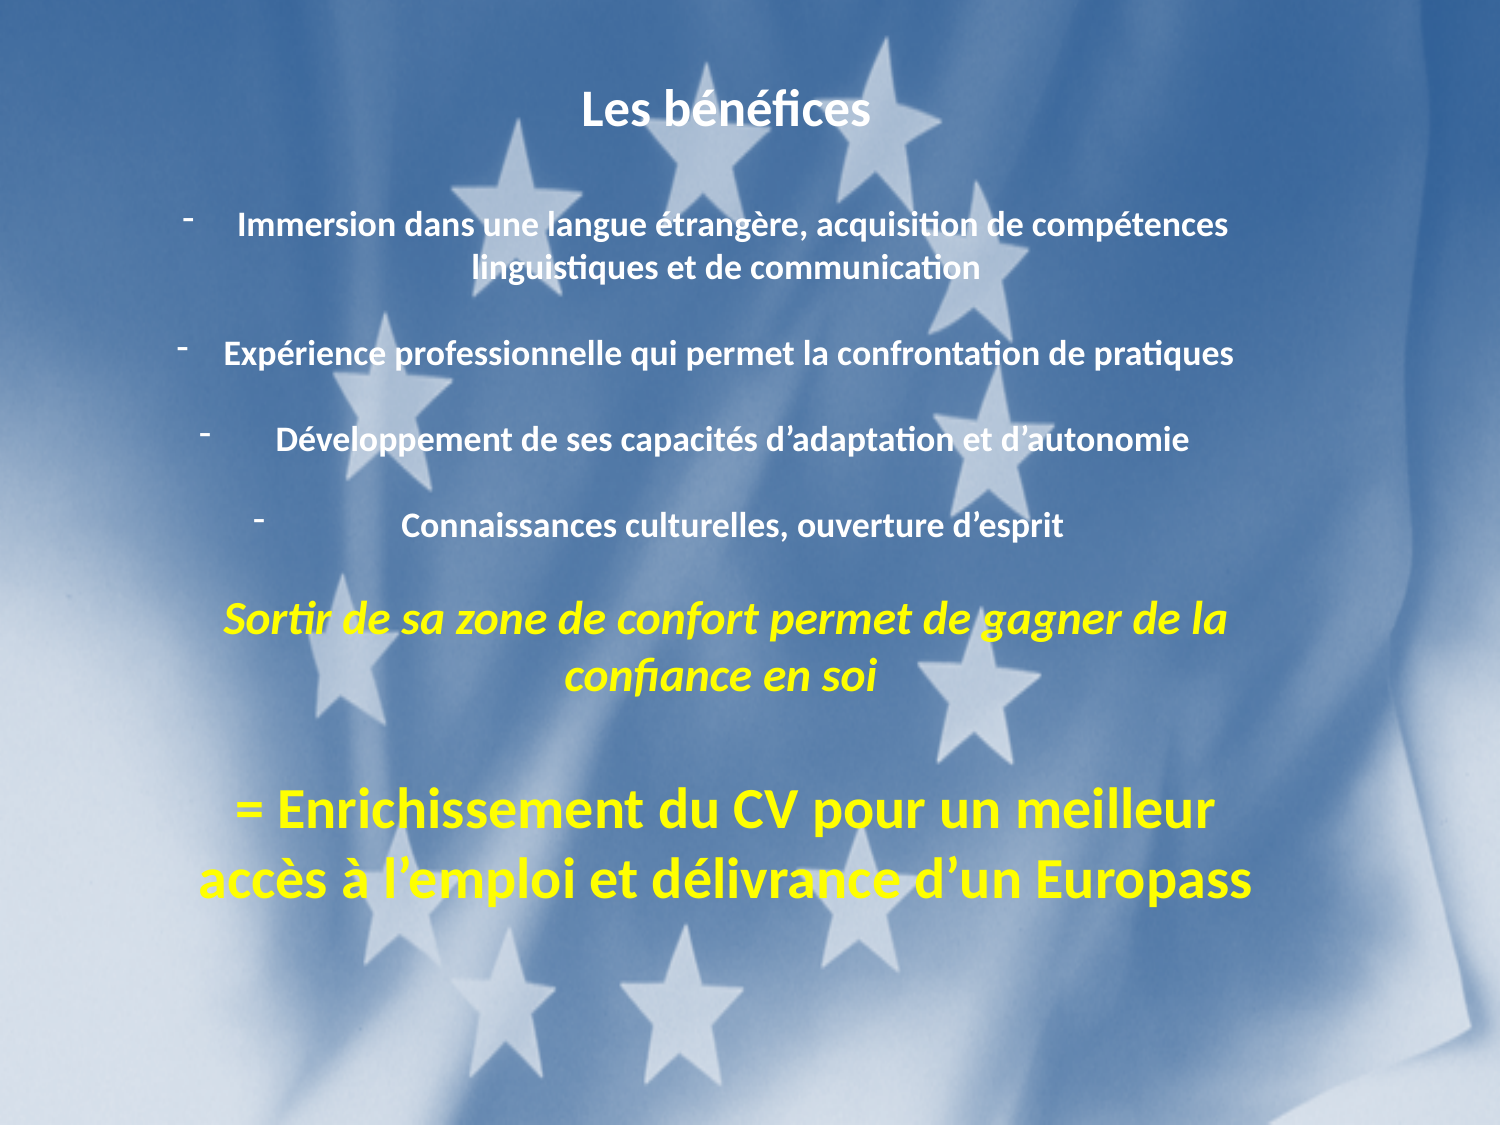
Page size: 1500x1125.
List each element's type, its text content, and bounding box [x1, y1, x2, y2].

text_box Les bénéfices Immersion dans une langue étrangère, acquisition de compétences linguistiques et de communication Expérience professionnelle qui permet la confrontation de pratiques Développement de ses capacités d’adaptation et d’autonomie Connaissances culturelles, ouverture d’esprit Sortir de sa zone de confort permet de gagner de la confiance en soi = Enrichissement du CV pour un meilleur accès à l’emploi et délivrance d’un Europass [159, 66, 1294, 941]
